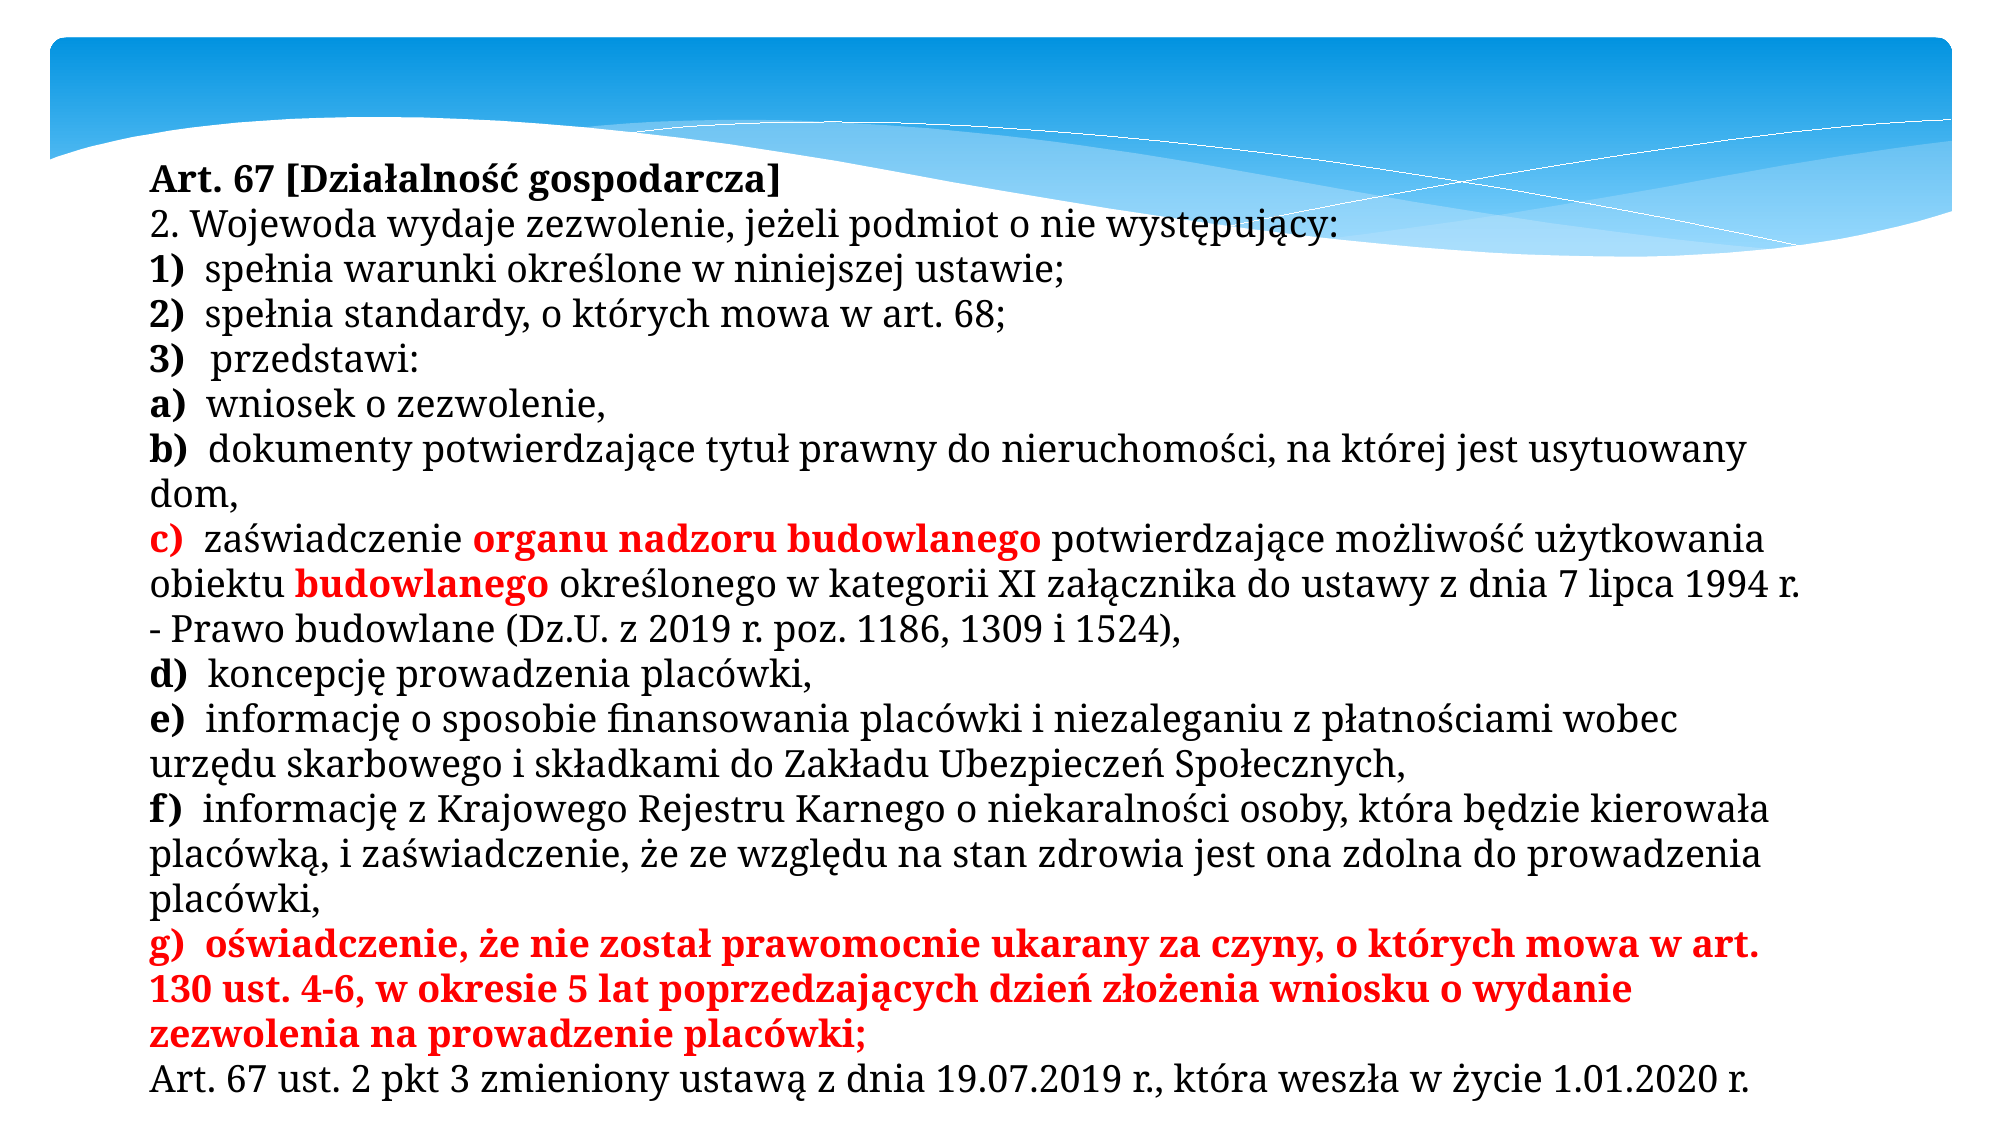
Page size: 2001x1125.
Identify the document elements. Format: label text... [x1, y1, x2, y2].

text_box Art. 67 [Działalność gospodarcza] 2. Wojewoda wydaje zezwolenie, jeżeli podmiot o nie występujący: 1) spełnia warunki określone w niniejszej ustawie; 2) spełnia standardy, o których mowa w art. 68; 3) przedstawi: a) wniosek o zezwolenie, b) dokumenty potwierdzające tytuł prawny do nieruchomości, na której jest usytuowany dom, c) zaświadczenie organu nadzoru budowlanego potwierdzające możliwość użytkowania obiektu budowlanego określonego w kategorii XI załącznika do ustawy z dnia 7 lipca 1994 r. - Prawo budowlane (Dz.U. z 2019 r. poz. 1186, 1309 i 1524), d) koncepcję prowadzenia placówki, e) informację o sposobie finansowania placówki i niezaleganiu z płatnościami wobec urzędu skarbowego i składkami do Zakładu Ubezpieczeń Społecznych, f) informację z Krajowego Rejestru Karnego o niekaralności osoby, która będzie kierowała placówką, i zaświadczenie, że ze względu na stan zdrowia jest ona zdolna do prowadzenia placówki, g) oświadczenie, że nie został prawomocnie ukarany za czyny, o których mowa w art. 130 ust. 4-6, w okresie 5 lat poprzedzających dzień złożenia wniosku o wydanie zezwolenia na prowadzenie placówki; Art. 67 ust. 2 pkt 3 zmieniony ustawą z dnia 19.07.2019 r., która weszła w życie 1.01.2020 r. [134, 147, 1820, 1108]
